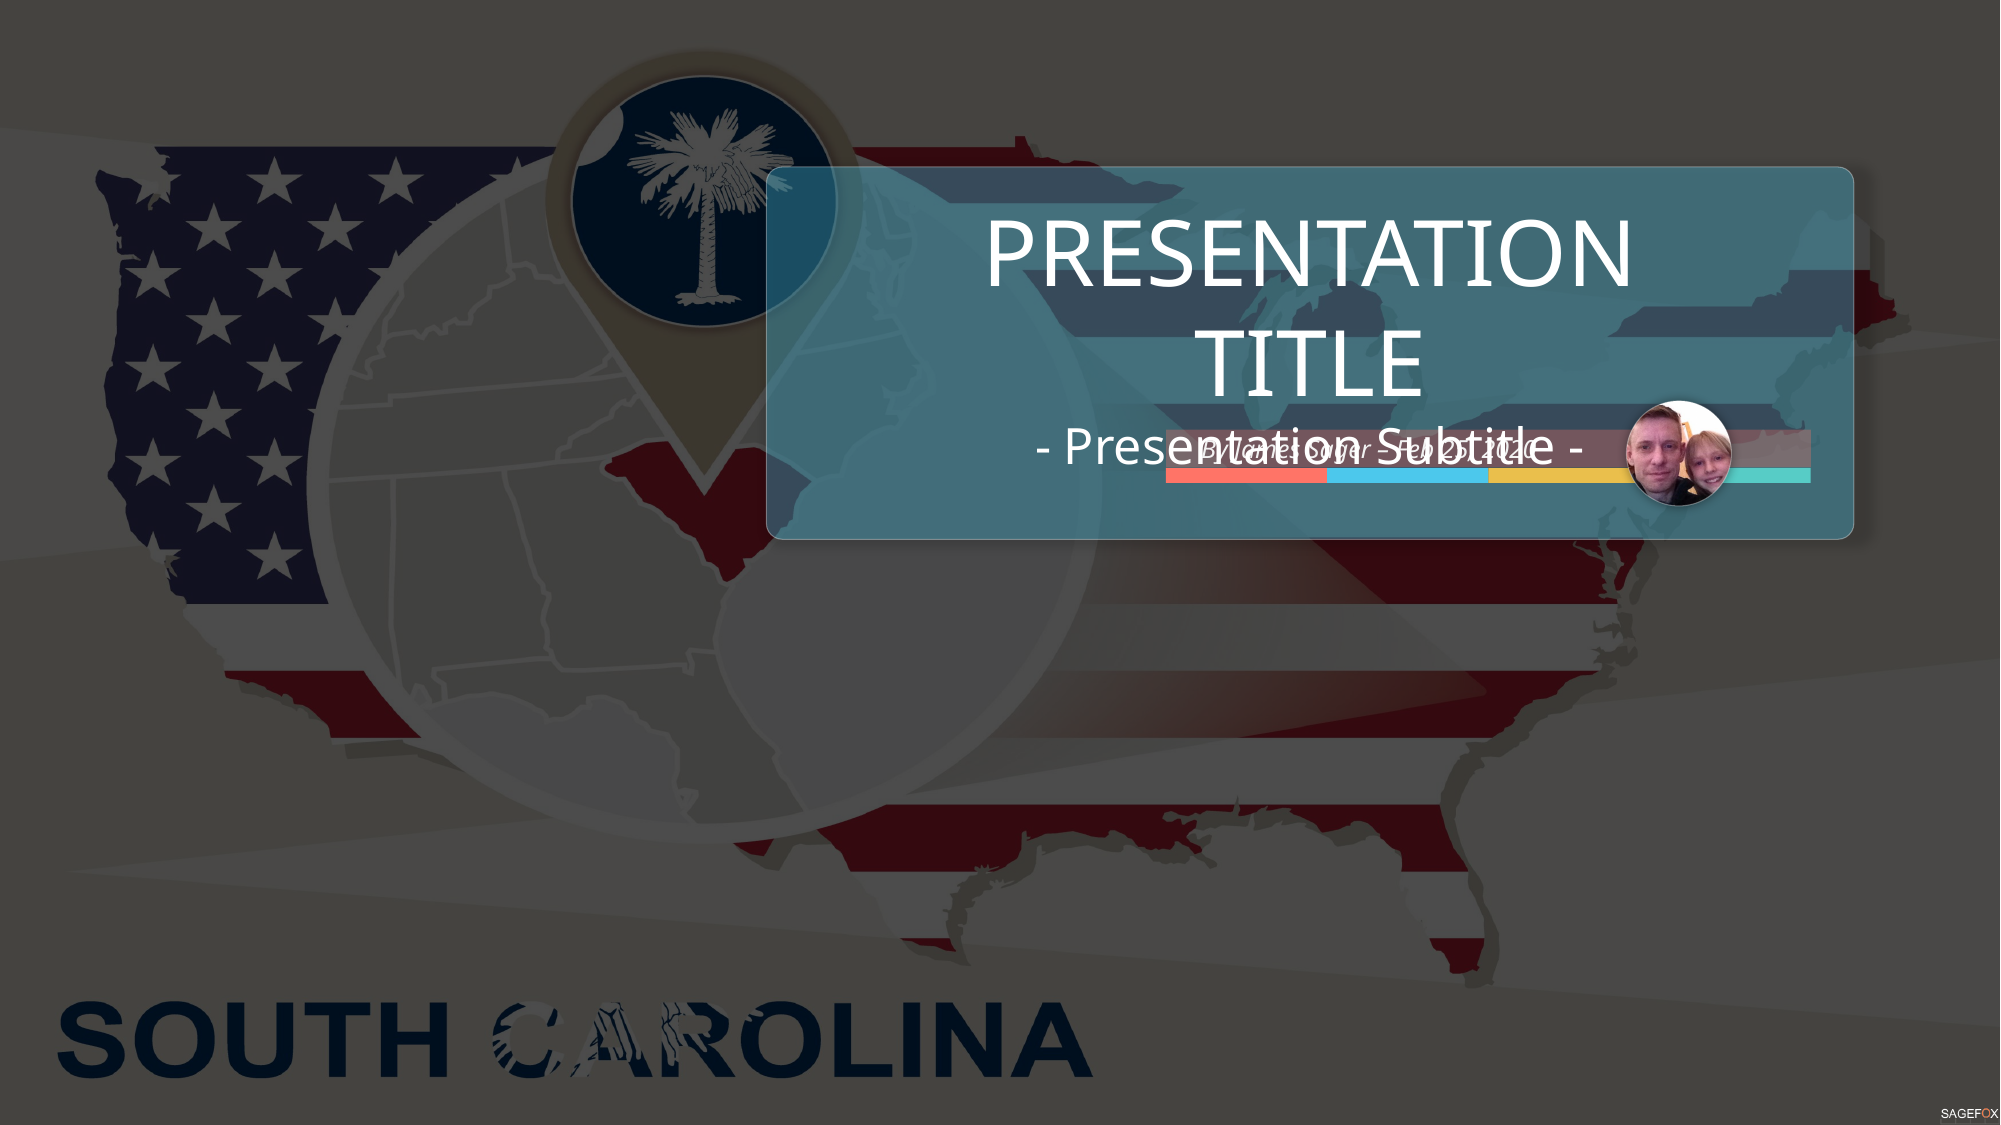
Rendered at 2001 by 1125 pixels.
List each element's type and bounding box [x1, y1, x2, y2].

text_box [766, 166, 1854, 540]
picture [0, 0, 2001, 1125]
